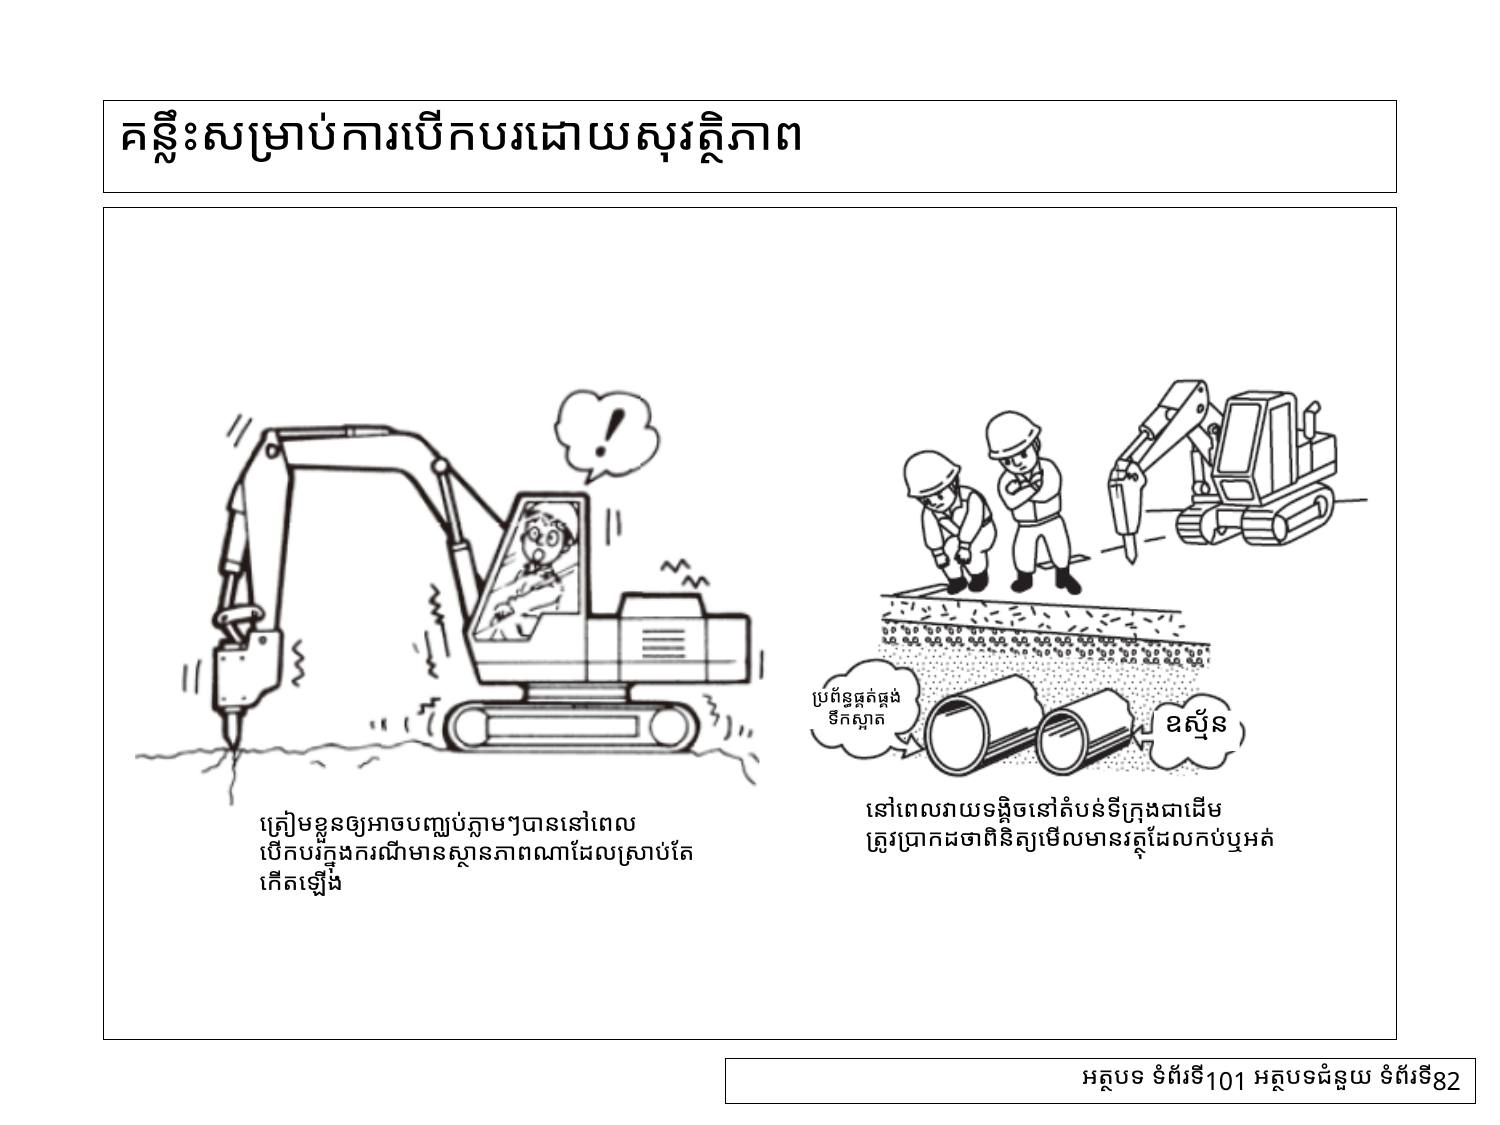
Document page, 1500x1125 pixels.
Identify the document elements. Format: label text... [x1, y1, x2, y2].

text_box នៅពេលវាយទង្គិចនៅតំបន់ទីក្រុងជាដើម ត្រូវប្រាកដថាពិនិត្យមើលមានវត្ថុដែលកប់ឬអត់ [850, 790, 1345, 866]
picture [805, 369, 1376, 786]
title គន្លឹះសម្រាប់ការបើកបរដោយសុវត្ថិភាព [103, 100, 1397, 193]
text_box [103, 207, 1397, 1040]
text_box អត្ថបទ ទំព័រទី101 អត្ថបទជំនួយ ទំព័រទី82 [725, 1058, 1476, 1104]
picture [135, 370, 785, 826]
